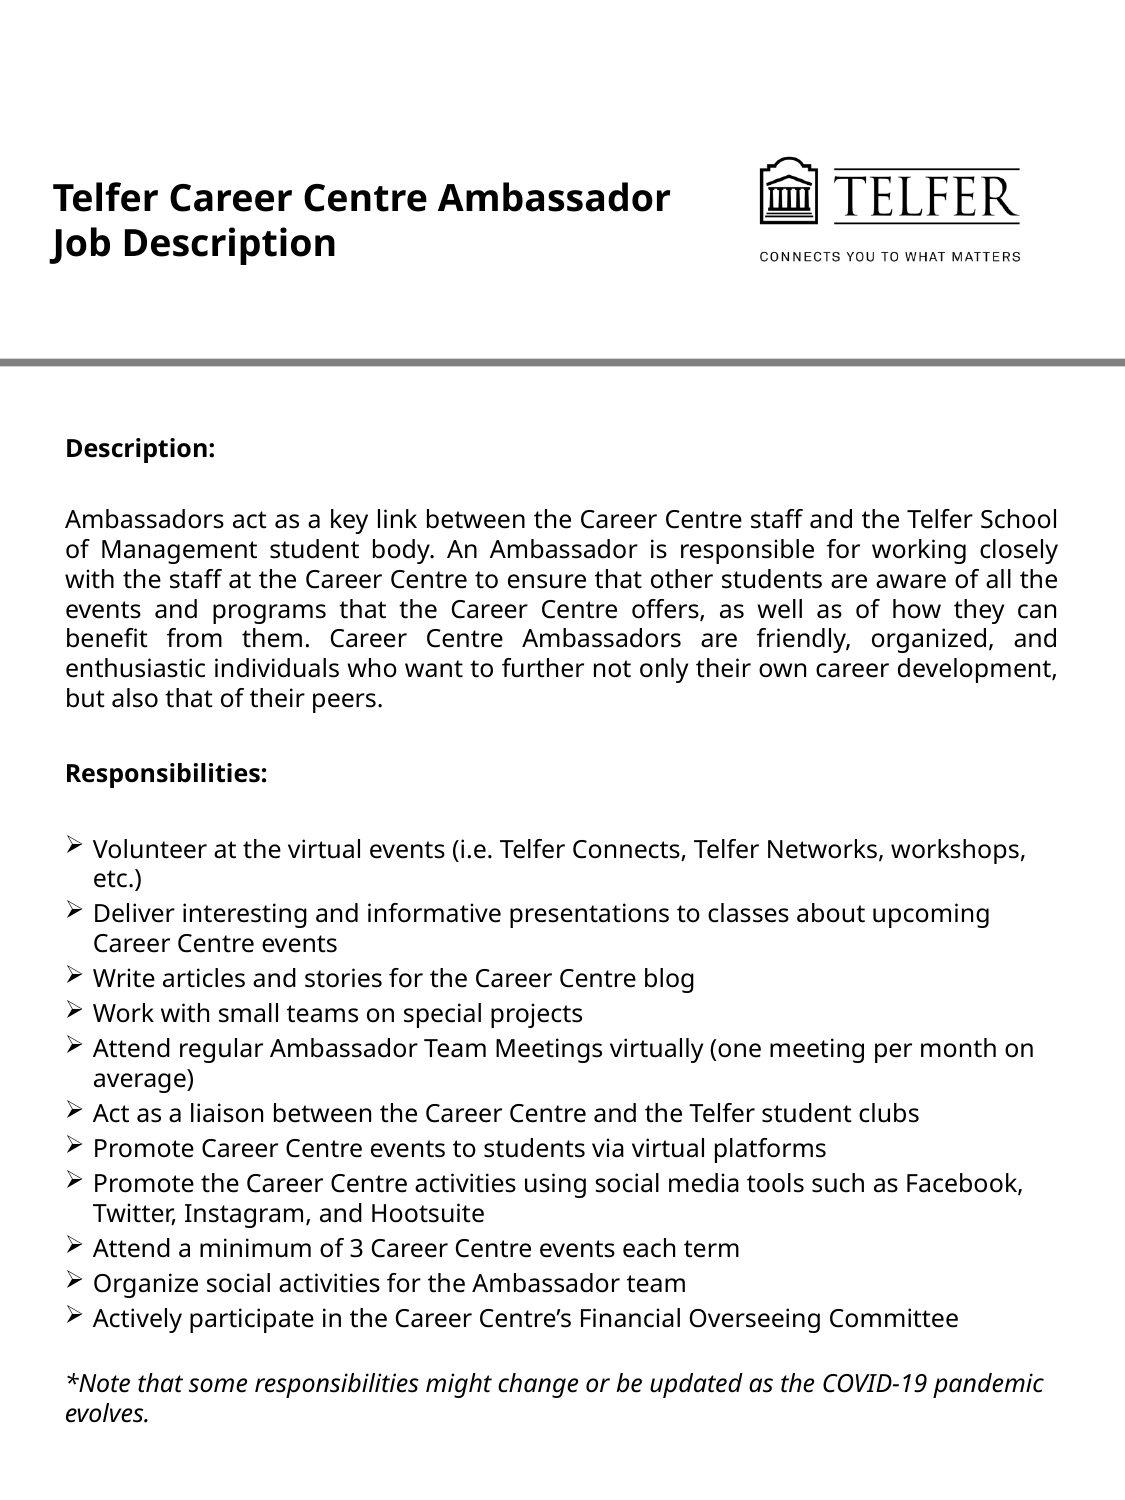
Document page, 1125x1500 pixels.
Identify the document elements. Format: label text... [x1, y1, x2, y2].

picture [704, 112, 1076, 318]
subtitle Description: Ambassadors act as a key link between the Career Centre staff and the Telfer School of Management student body. An Ambassador is responsible for working closely with the staff at the Career Centre to ensure that other students are aware of all the events and programs that the Career Centre offers, as well as of how they can benefit from them. Career Centre Ambassadors are friendly, organized, and enthusiastic individuals who want to further not only their own career development, but also that of their peers. [50, 425, 1075, 738]
title Telfer Career Centre Ambassador Job Description [37, 125, 698, 313]
text_box Responsibilities: Volunteer at the virtual events (i.e. Telfer Connects, Telfer Networks, workshops, etc.) Deliver interesting and informative presentations to classes about upcoming Career Centre events Write articles and stories for the Career Centre blog Work with small teams on special projects Attend regular Ambassador Team Meetings virtually (one meeting per month on average) Act as a liaison between the Career Centre and the Telfer student clubs Promote Career Centre events to students via virtual platforms Promote the Career Centre activities using social media tools such as Facebook, Twitter, Instagram, and Hootsuite Attend a minimum of 3 Career Centre events each term Organize social activities for the Ambassador team Actively participate in the Career Centre’s Financial Overseeing Committee *Note that some responsibilities might change or be updated as the COVID-19 pandemic evolves. [50, 749, 1075, 1413]
